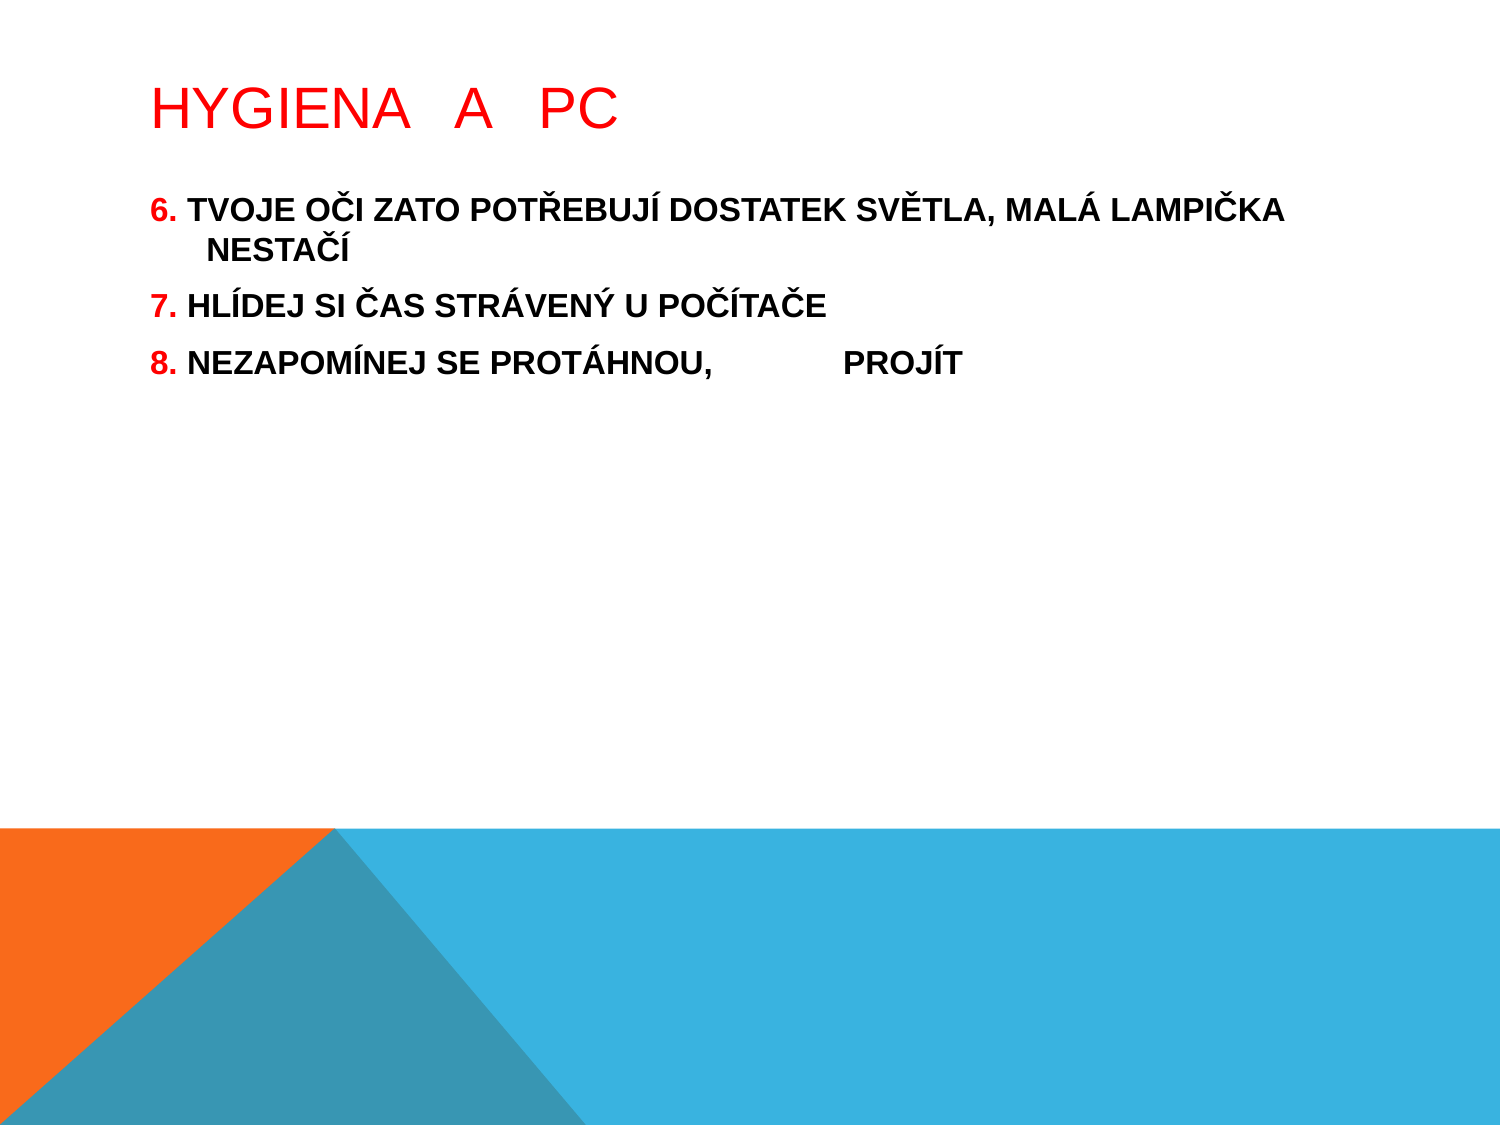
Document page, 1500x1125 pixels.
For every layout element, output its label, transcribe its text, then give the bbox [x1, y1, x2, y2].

list 6. TVOJE OČI ZATO POTŘEBUJÍ DOSTATEK SVĚTLA, MALÁ LAMPIČKA NESTAČÍ 7. HLÍDEJ SI ČAS STRÁVENÝ U POČÍTAČE 8. NEZAPOMÍNEJ SE PROTÁHNOU, PROJÍT [135, 180, 1369, 768]
title HYGIENA A PC [135, 60, 1369, 150]
